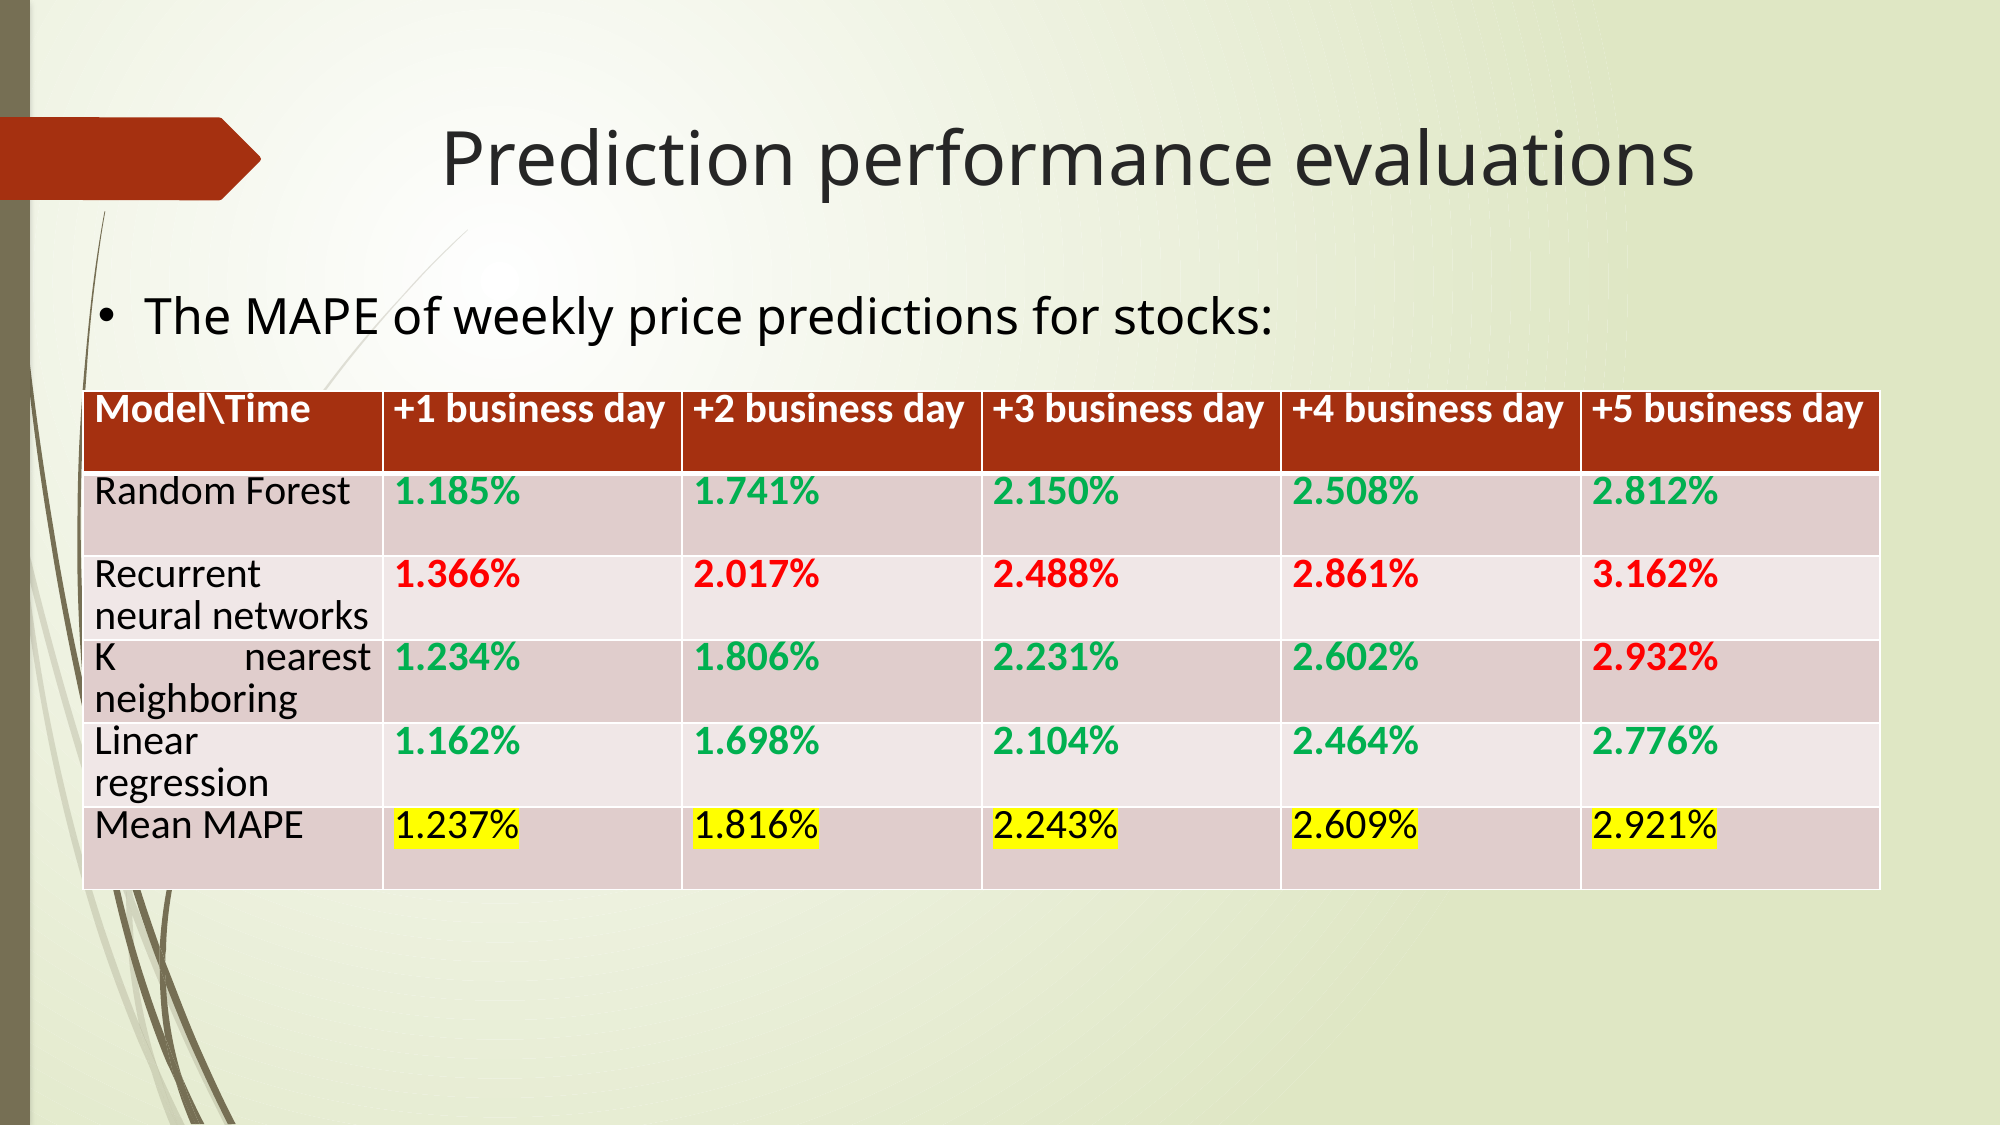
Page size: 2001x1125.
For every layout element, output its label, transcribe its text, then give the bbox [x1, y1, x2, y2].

table_cell 2.921% [1582, 808, 1879, 889]
table_header +3 business day [983, 392, 1280, 471]
table_cell 2.464% [1282, 724, 1580, 806]
table_header +2 business day [683, 392, 981, 471]
table_cell 1.816% [683, 808, 981, 889]
table_cell Random Forest [84, 476, 382, 555]
table_cell 2.609% [1282, 808, 1580, 889]
table_header +5 business day [1582, 392, 1879, 471]
table_cell 2.776% [1582, 724, 1879, 806]
table_cell 1.806% [683, 641, 981, 722]
table_cell 2.488% [983, 557, 1280, 639]
table_cell 1.162% [384, 724, 681, 806]
table_cell 1.234% [384, 641, 681, 722]
table_cell 2.017% [683, 557, 981, 639]
table_cell 2.150% [983, 476, 1280, 555]
table_cell 2.812% [1582, 476, 1879, 555]
table_cell 2.104% [983, 724, 1280, 806]
table_cell 1.237% [384, 808, 681, 889]
table_cell 1.185% [384, 476, 681, 555]
title Prediction performance evaluations [425, 102, 1888, 313]
table_cell 1.698% [683, 724, 981, 806]
table_cell K nearest neighboring [84, 641, 382, 722]
table_cell 2.243% [983, 808, 1280, 889]
table_cell 2.932% [1582, 641, 1879, 722]
text_box The MAPE of weekly price predictions for stocks: [83, 277, 1764, 352]
table_cell 2.231% [983, 641, 1280, 722]
table_cell Linear regression [84, 724, 382, 806]
table_cell 2.861% [1282, 557, 1580, 639]
table_header +4 business day [1282, 392, 1580, 471]
table_cell 2.508% [1282, 476, 1580, 555]
table_cell 2.602% [1282, 641, 1580, 722]
table_cell 1.366% [384, 557, 681, 639]
table_cell 3.162% [1582, 557, 1879, 639]
table_cell Recurrent neural networks [84, 557, 382, 639]
table_header +1 business day [384, 392, 681, 471]
table_cell 1.741% [683, 476, 981, 555]
table_cell Mean MAPE [84, 808, 382, 889]
table_header Model\Time [84, 392, 382, 471]
